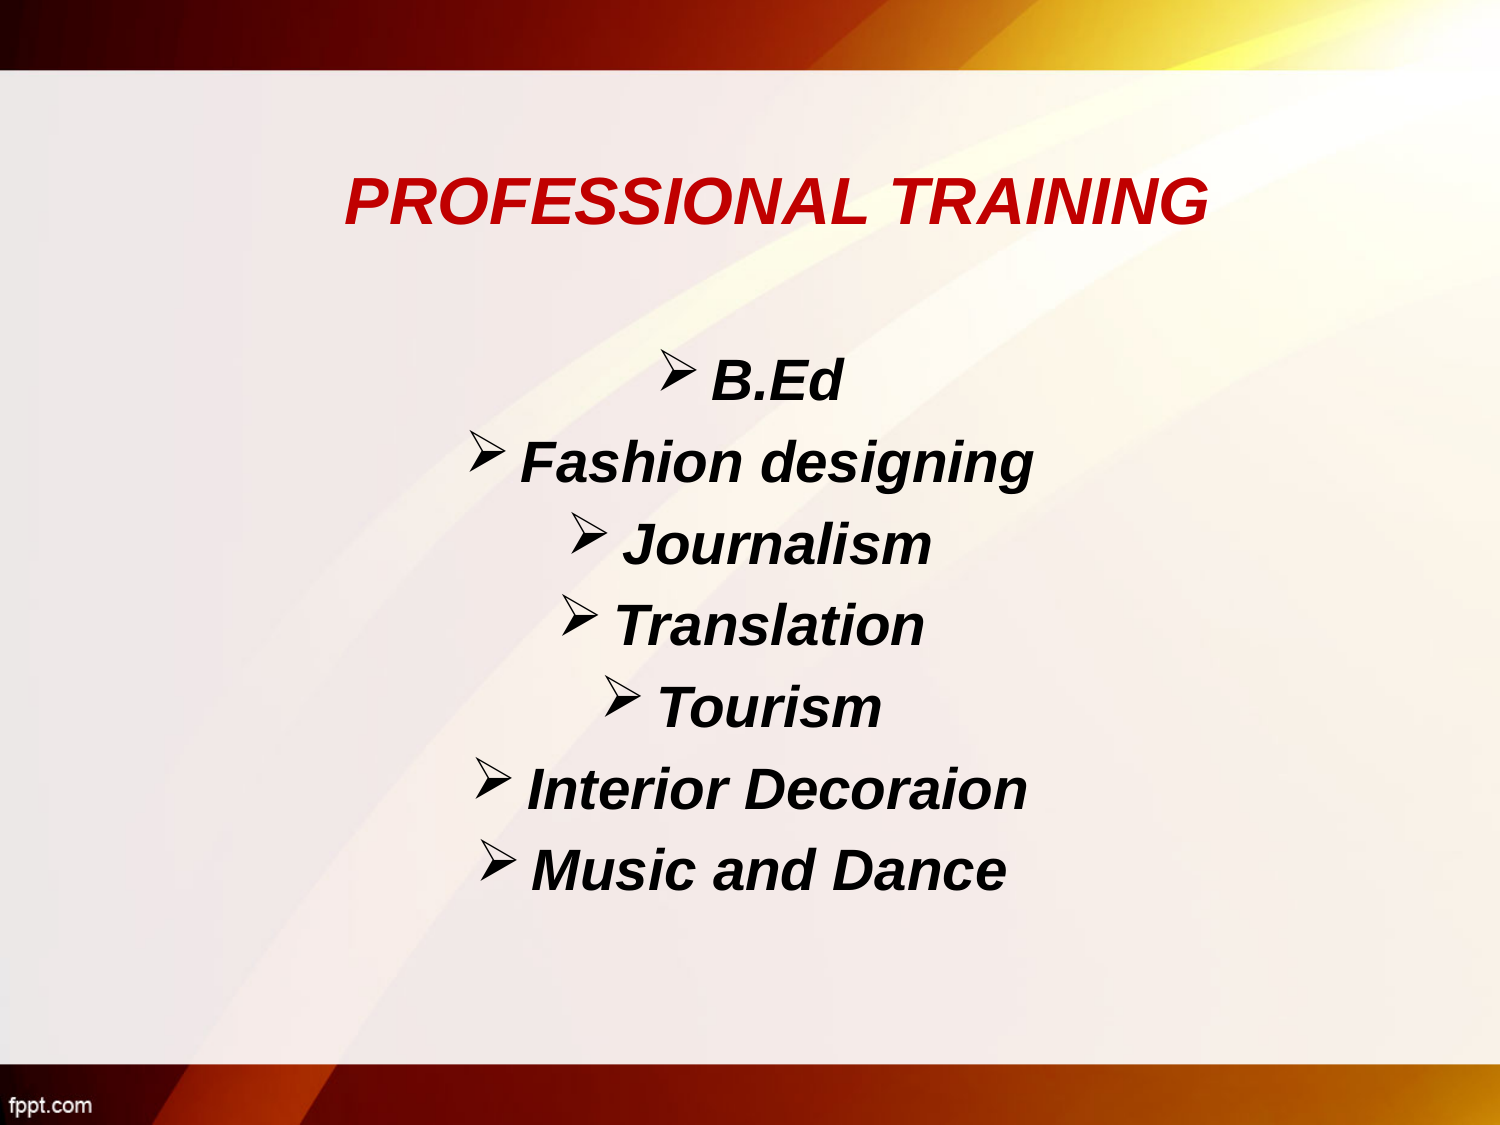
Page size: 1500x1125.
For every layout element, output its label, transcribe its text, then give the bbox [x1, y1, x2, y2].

list PROFESSIONAL TRAINING B.Ed Fashion designing Journalism Translation Tourism Interior Decoraion Music and Dance [74, 89, 1426, 1006]
picture [0, 0, 1500, 1125]
